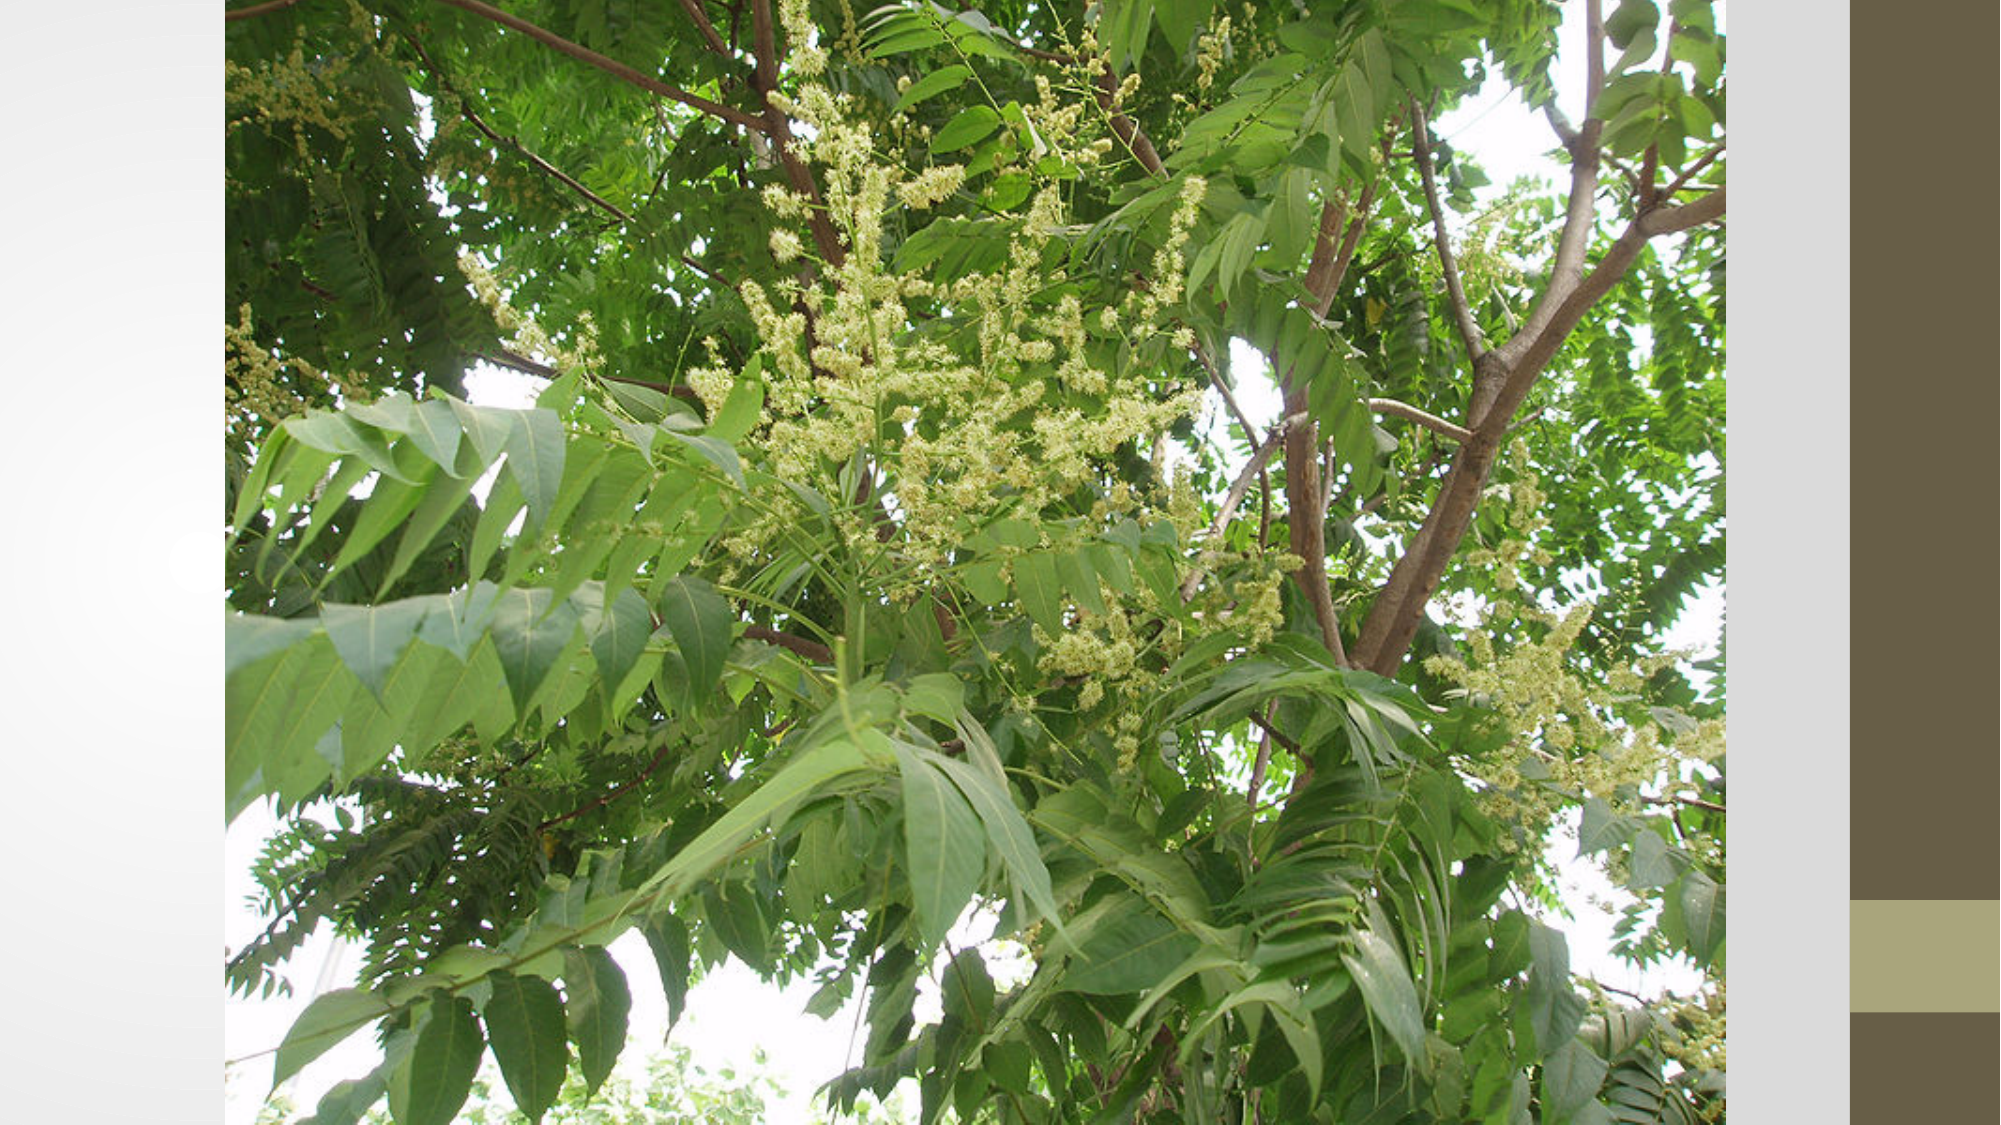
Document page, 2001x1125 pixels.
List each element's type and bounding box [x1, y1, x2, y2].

list [225, 0, 1727, 1125]
